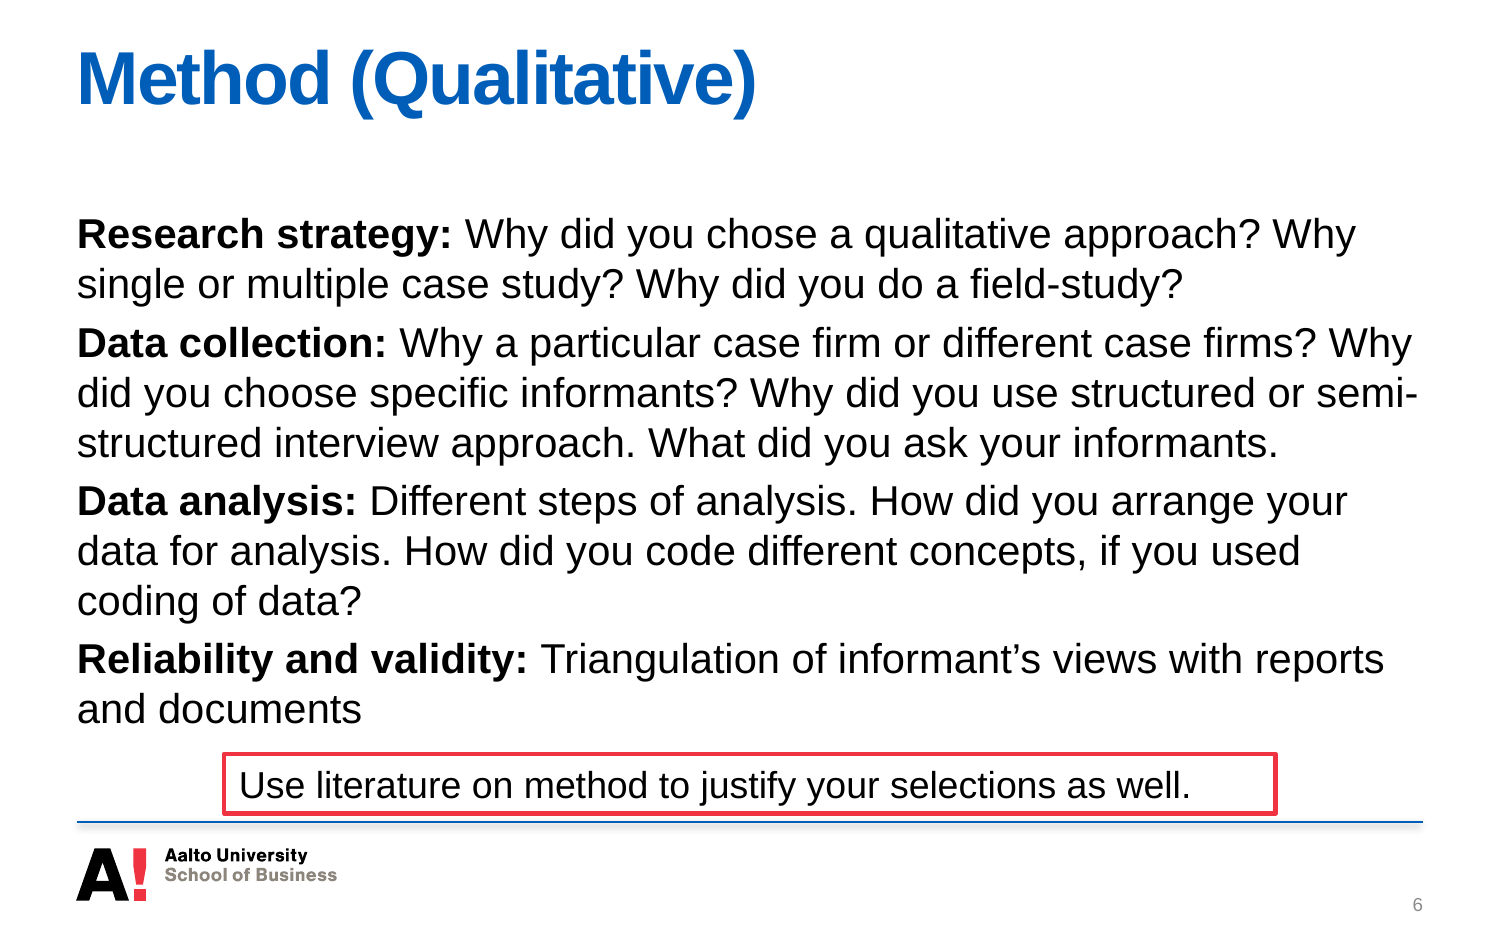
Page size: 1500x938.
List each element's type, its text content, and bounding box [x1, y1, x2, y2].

title Method (Qualitative) [76, 43, 1424, 206]
list Research strategy: Why did you chose a qualitative approach? Why single or multiple case study? Why did you do a field-study? Data collection: Why a particular case firm or different case firms? Why did you choose specific informants? Why did you use structured or semi-structured interview approach. What did you ask your informants. Data analysis: Different steps of analysis. How did you arrange your data for analysis. How did you code different concepts, if you used coding of data? Reliability and validity: Triangulation of informant’s views with reports and documents [76, 206, 1424, 755]
text_box Use literature on method to justify your selections as well. [222, 752, 1278, 816]
slide_number 6 [829, 893, 1424, 916]
